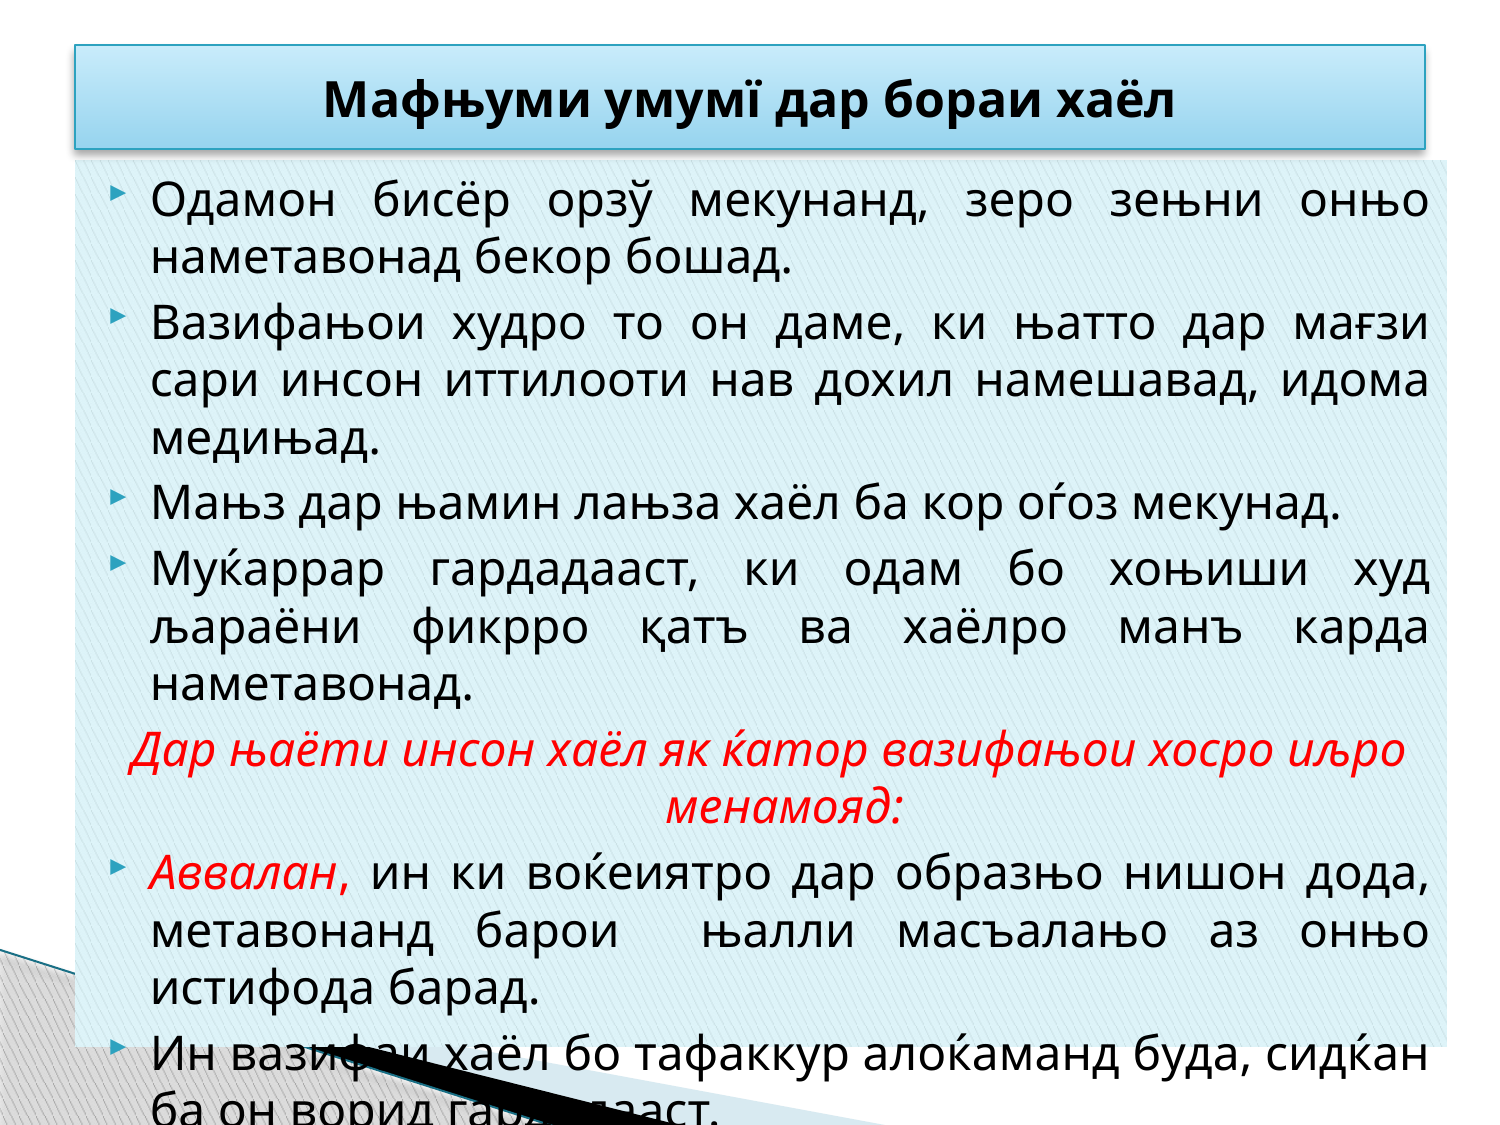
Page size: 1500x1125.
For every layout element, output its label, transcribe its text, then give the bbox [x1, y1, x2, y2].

list Одамон бисёр орзў мекунанд, зеро зењни онњо наметавонад бекор бошад. Вазифањои худро то он даме, ки њатто дар мағзи сари инсон иттилооти нав дохил намешавад, идома медињад. Мањз дар њамин лањза хаёл ба кор оѓоз мекунад. Муќаррар гардадааст, ки одам бо хоњиши худ љараёни фикрро қатъ ва хаёлро манъ карда наметавонад. Дар њаёти инсон хаёл як ќатор вазифањои хосро иљро менамояд: Аввалан, ин ки воќеиятро дар образњо нишон дода, метавонанд барои њалли масъалањо аз онњо истифода барад. Ин вазифаи хаёл бо тафаккур алоќаманд буда, сидќан ба он ворид гардидааст. [75, 160, 1447, 1047]
title Мафњуми умумї дар бораи хаёл [74, 44, 1426, 150]
